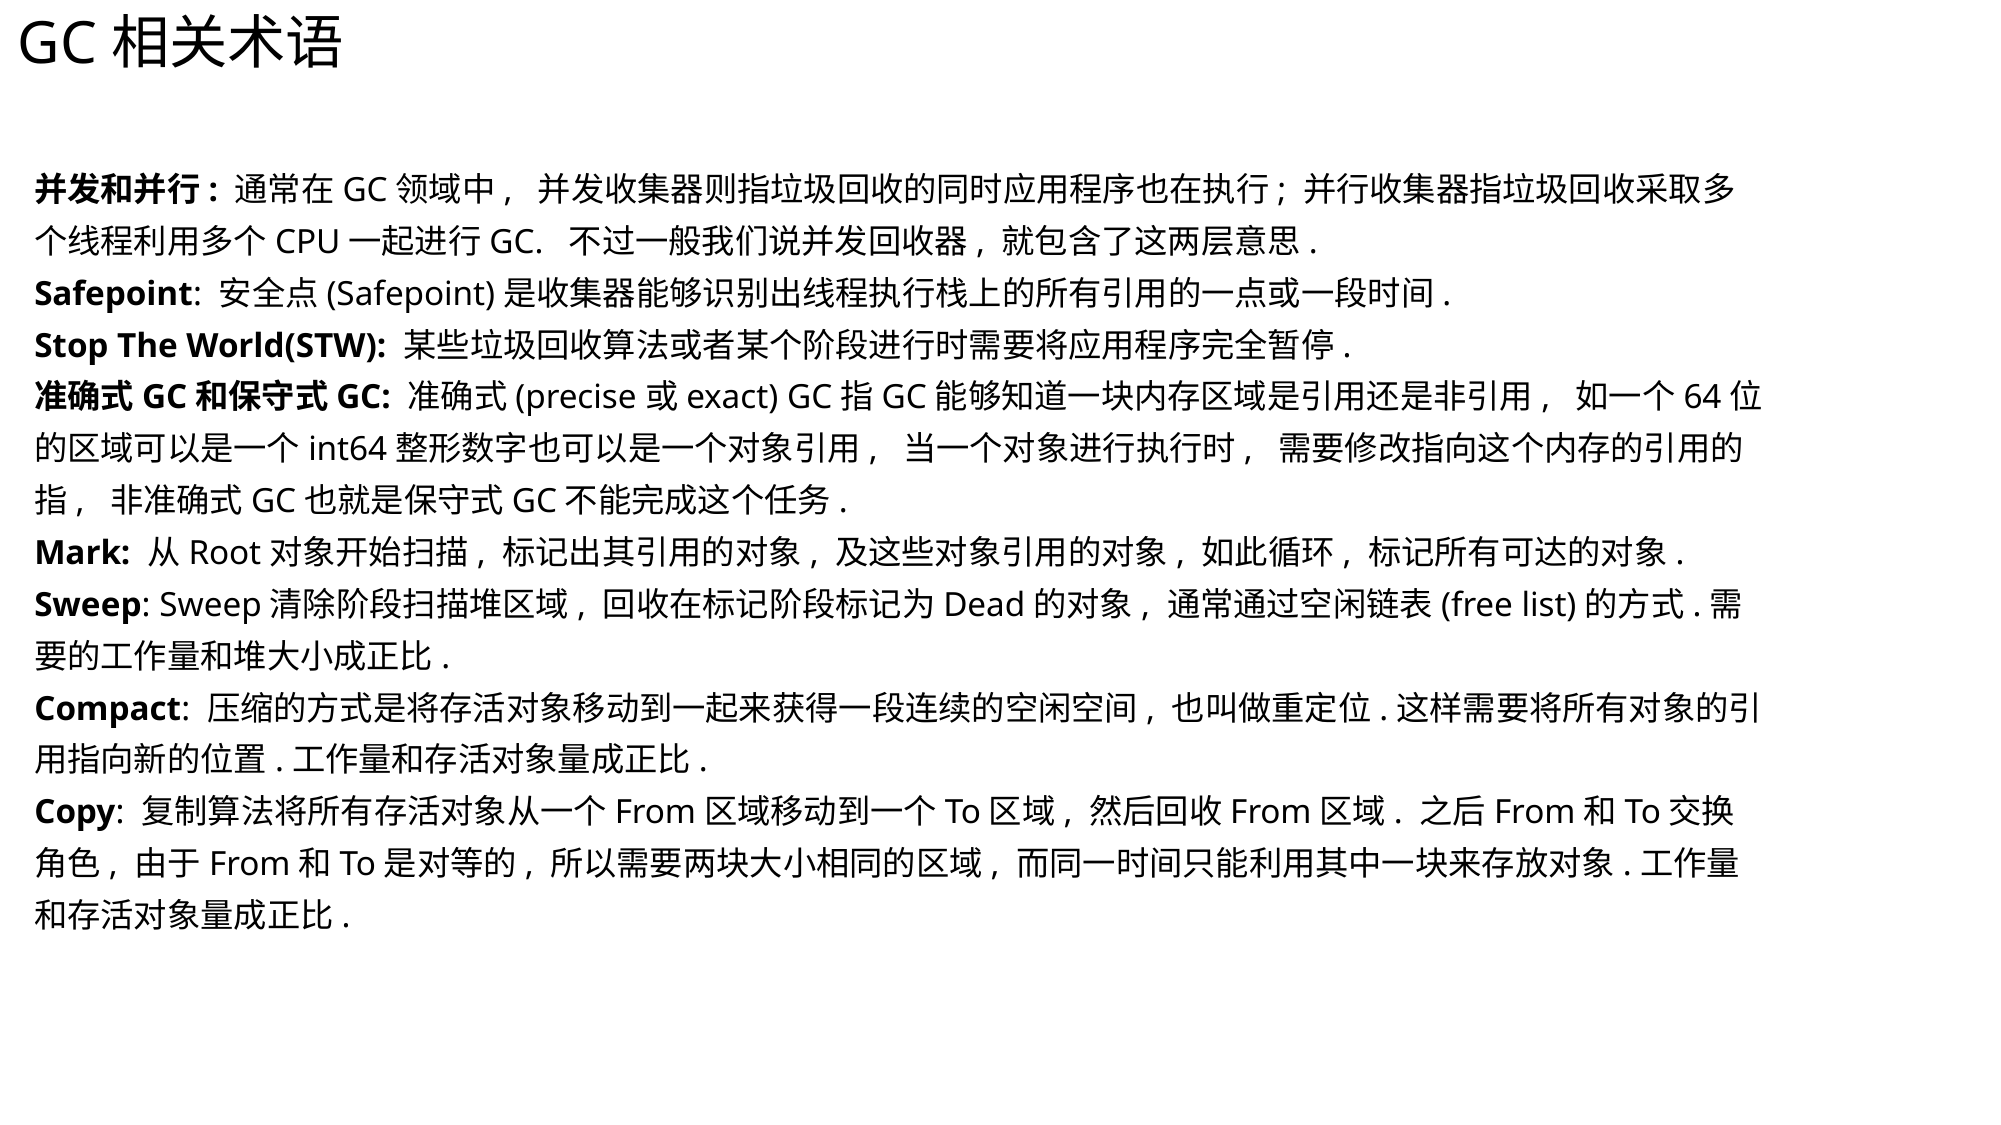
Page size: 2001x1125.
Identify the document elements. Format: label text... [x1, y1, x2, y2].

text_box 并发和并行: 通常在GC领域中, 并发收集器则指垃圾回收的同时应用程序也在执行; 并行收集器指垃圾回收采取多个线程利用多个CPU一起进行GC. 不过一般我们说并发回收器, 就包含了这两层意思. Safepoint: 安全点(Safepoint)是收集器能够识别出线程执行栈上的所有引用的一点或一段时间. Stop The World(STW): 某些垃圾回收算法或者某个阶段进行时需要将应用程序完全暂停. 准确式GC和保守式GC: 准确式(precise或exact) GC指GC能够知道一块内存区域是引用还是非引用, 如一个64位的区域可以是一个int64整形数字也可以是一个对象引用, 当一个对象进行执行时, 需要修改指向这个内存的引用的指, 非准确式GC也就是保守式GC不能完成这个任务. Mark: 从Root对象开始扫描, 标记出其引用的对象, 及这些对象引用的对象, 如此循环, 标记所有可达的对象. Sweep: Sweep清除阶段扫描堆区域, 回收在标记阶段标记为Dead的对象, 通常通过空闲链表(free list)的方式.需要的工作量和堆大小成正比. Compact: 压缩的方式是将存活对象移动到一起来获得一段连续的空闲空间, 也叫做重定位.这样需要将所有对象的引用指向新的位置.工作量和存活对象量成正比. Copy: 复制算法将所有存活对象从一个From区域移动到一个To区域, 然后回收From区域. 之后From和To交换角色, 由于From和To是对等的, 所以需要两块大小相同的区域, 而同一时间只能利用其中一块来存放对象.工作量和存活对象量成正比. [19, 148, 1779, 942]
text_box GC相关术语 [2, 0, 1577, 83]
